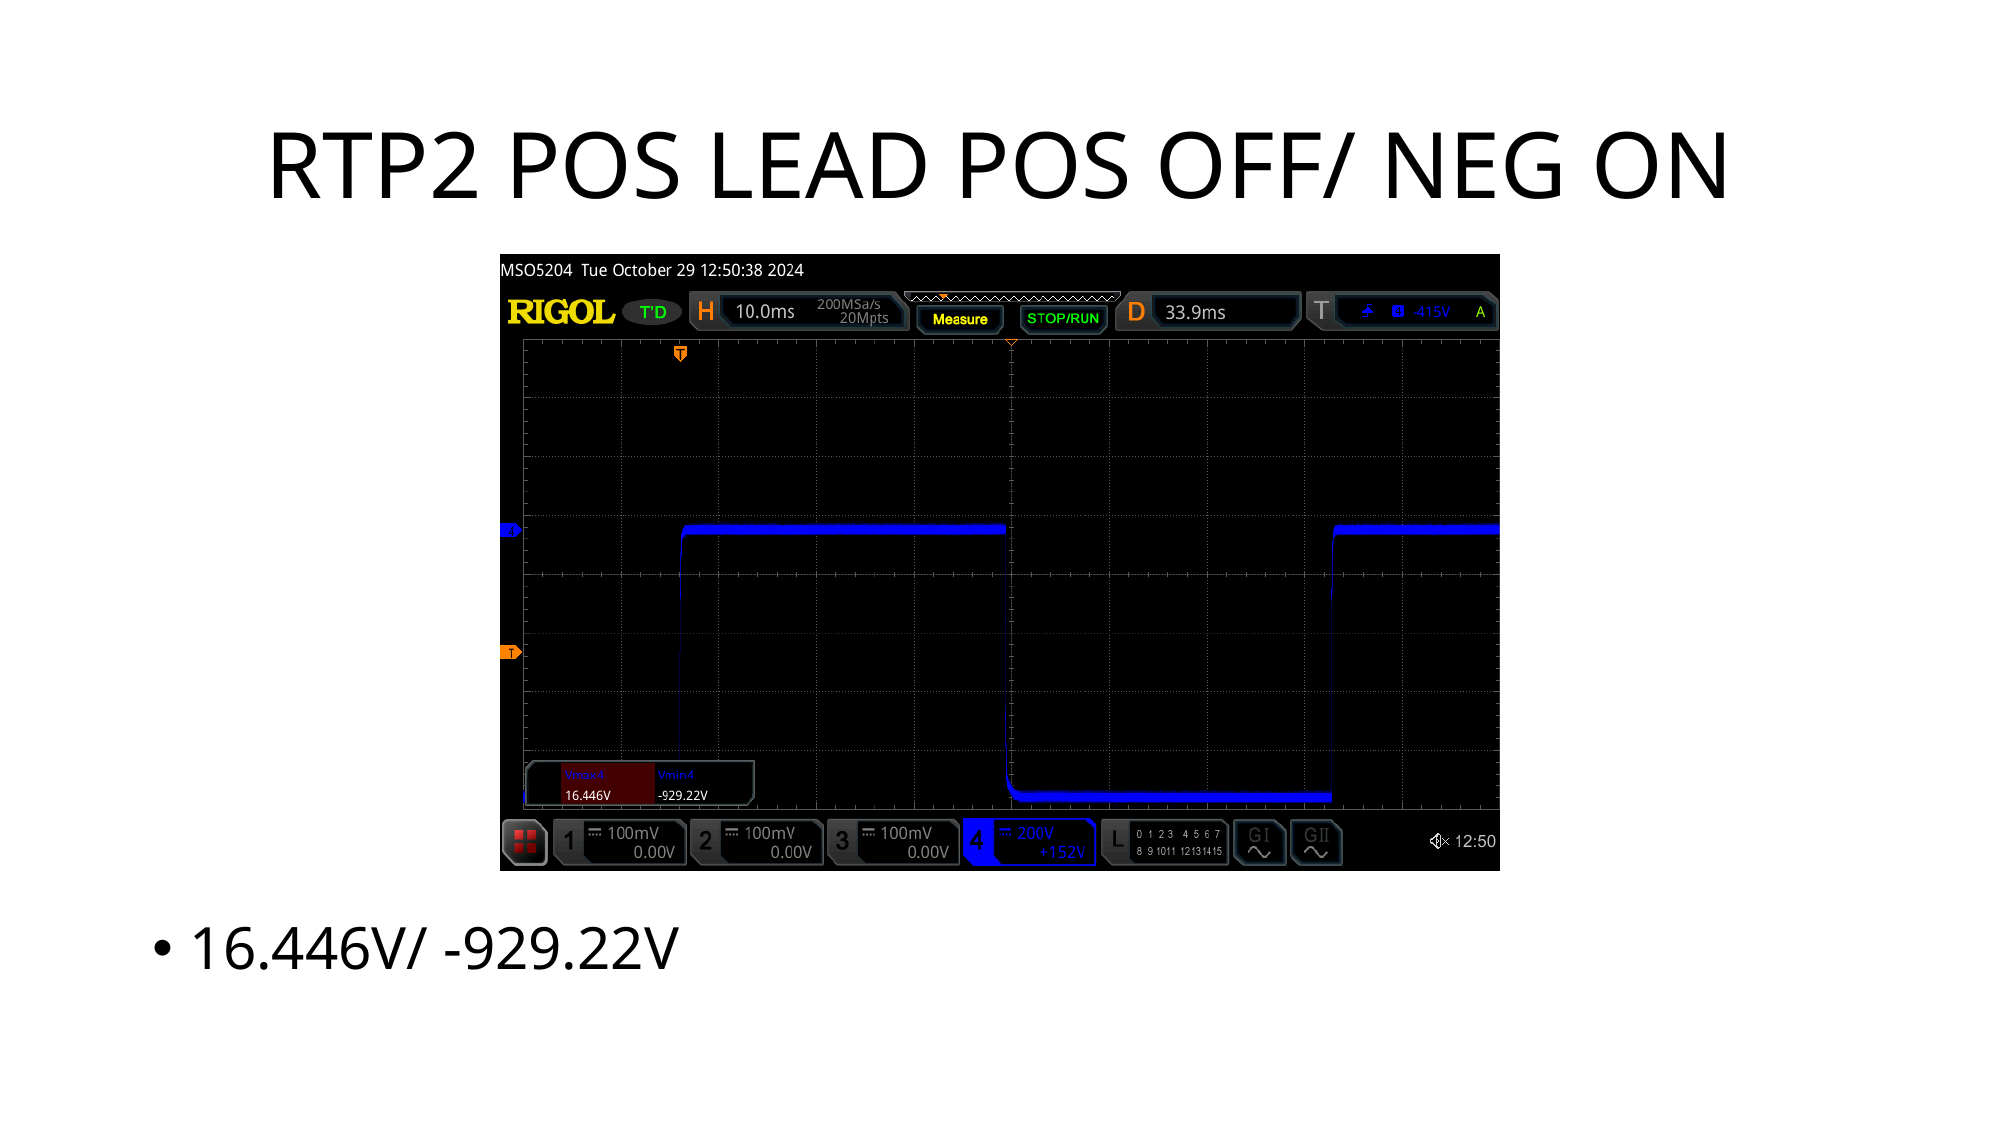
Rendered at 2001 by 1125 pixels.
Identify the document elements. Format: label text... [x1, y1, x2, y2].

title RTP2 POS LEAD POS OFF/ NEG ON [137, 59, 1863, 278]
list 16.446V/ -929.22V [137, 911, 1863, 1014]
picture [499, 254, 1501, 871]
